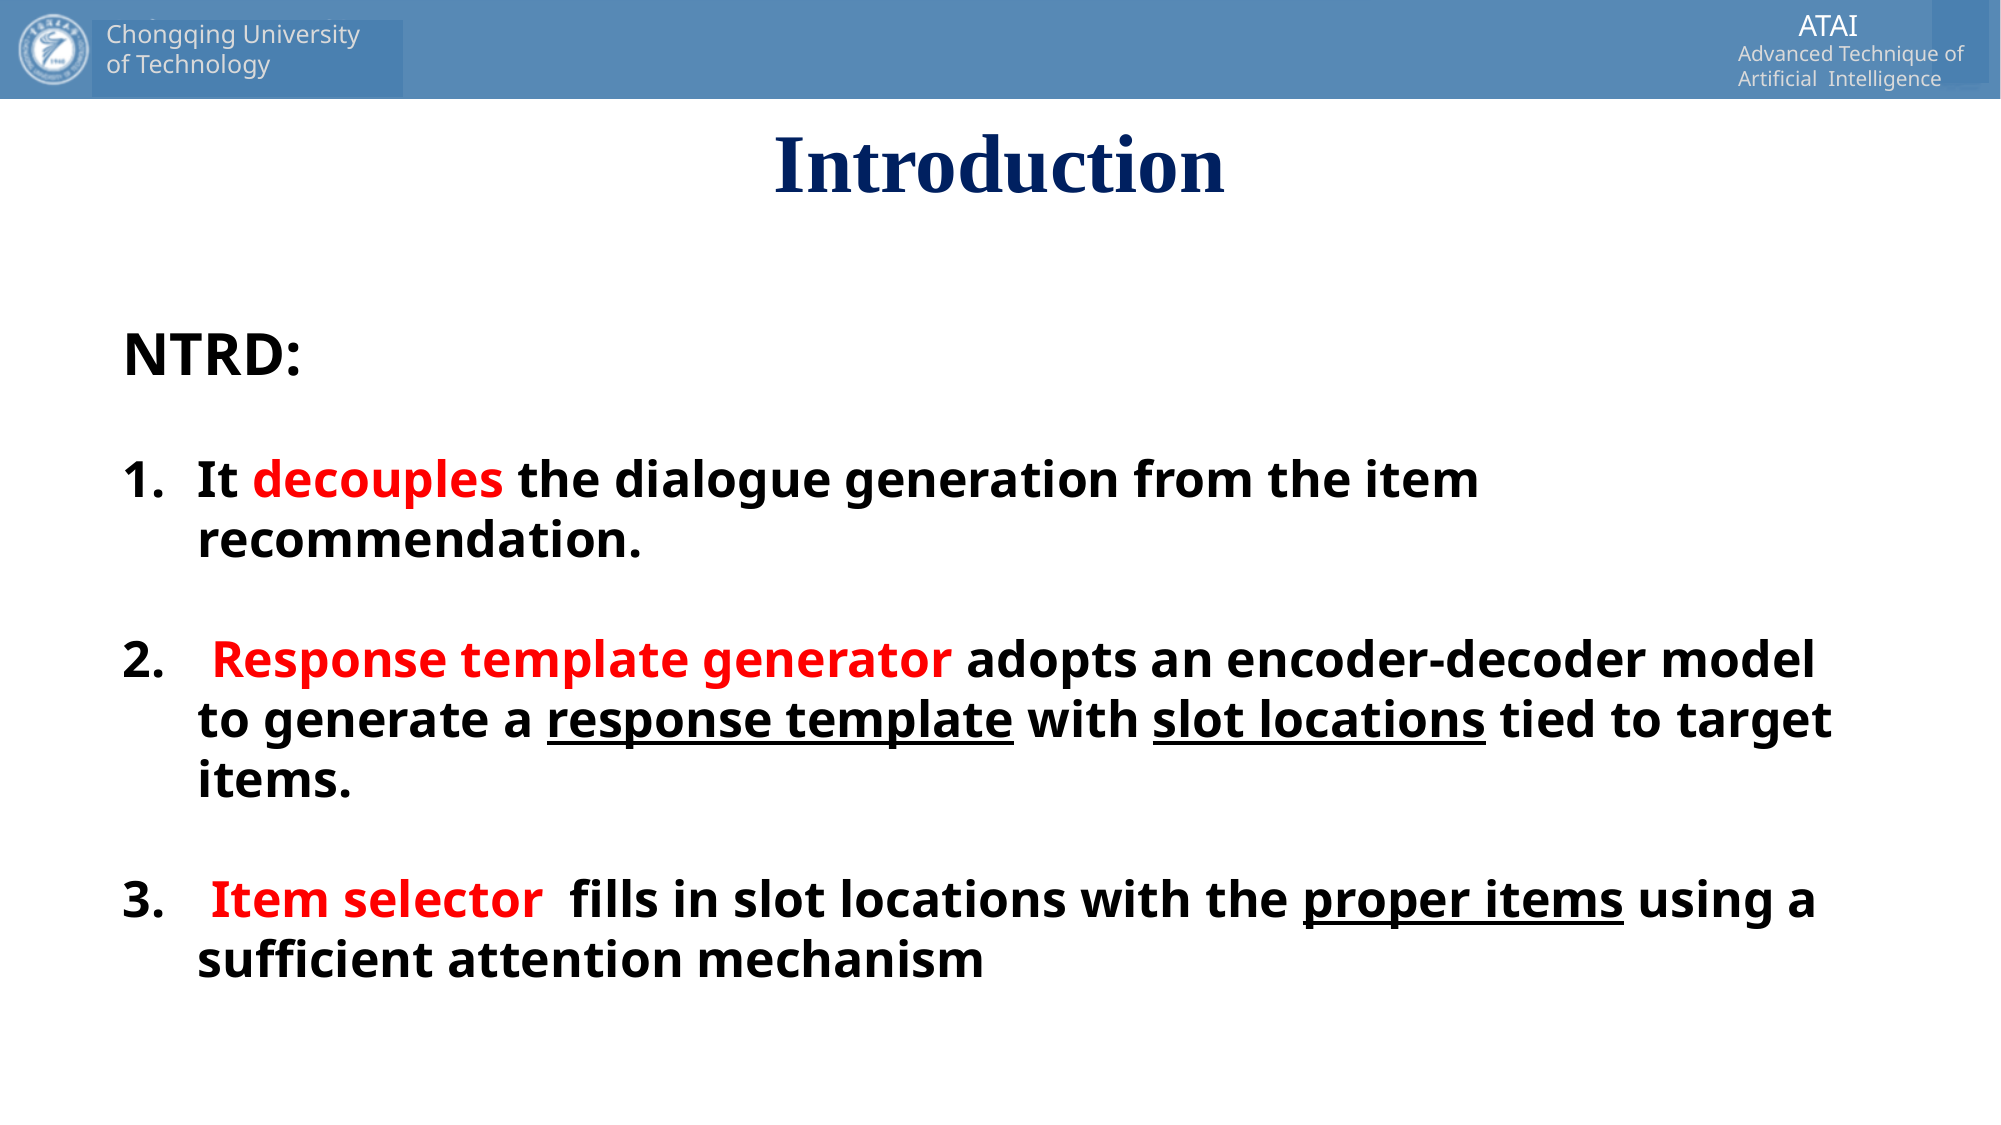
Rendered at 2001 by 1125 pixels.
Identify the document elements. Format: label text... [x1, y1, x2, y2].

picture [1932, 0, 1989, 83]
title Introduction [137, 126, 1863, 206]
text_box NTRD: It decouples the dialogue generation from the item recommendation. Response template generator adopts an encoder-decoder model to generate a response template with slot locations tied to target items. Item selector fills in slot locations with the proper items using a sufficient attention mechanism [108, 309, 1892, 995]
picture [92, 20, 403, 97]
